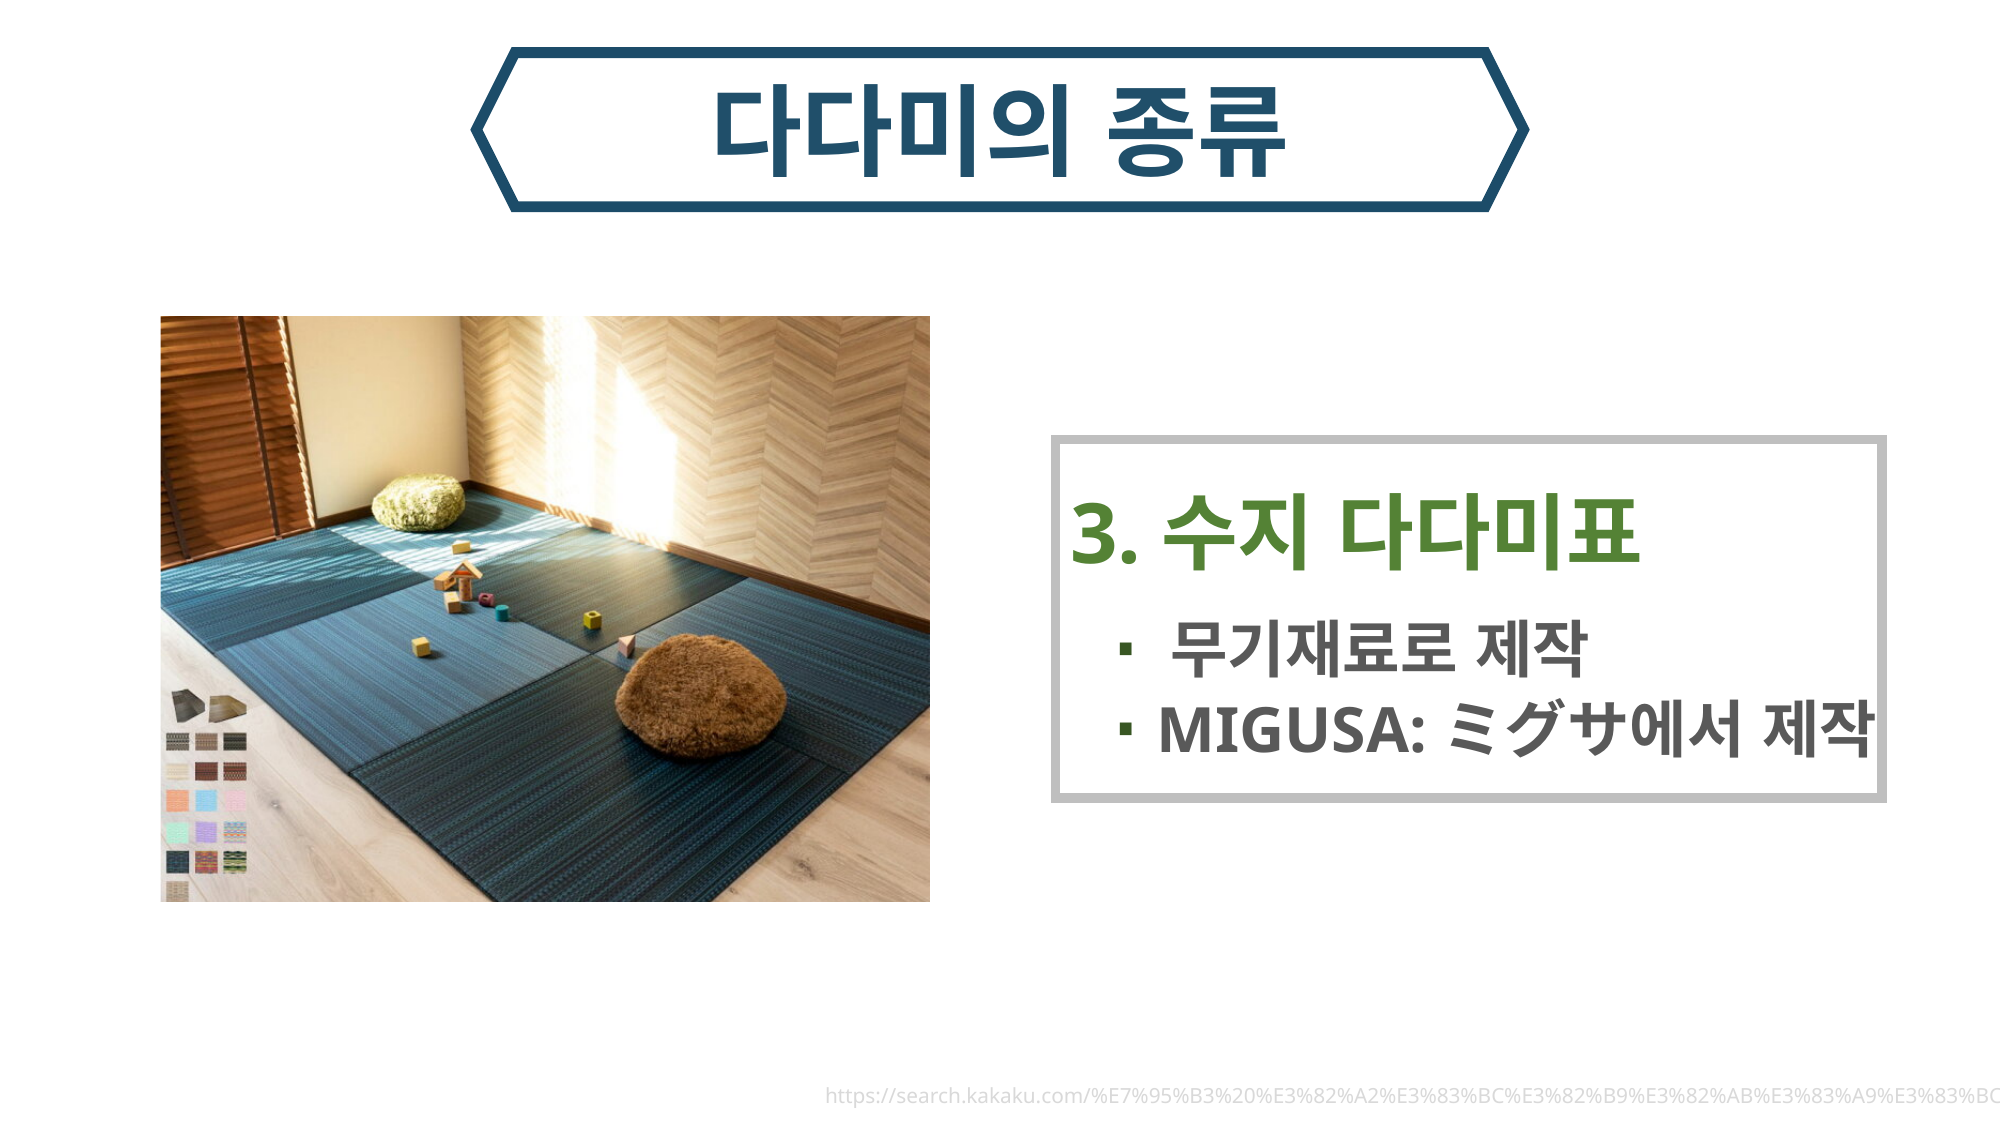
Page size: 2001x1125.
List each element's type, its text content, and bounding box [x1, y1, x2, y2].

text_box https://search.kakaku.com/%E7%95%B3%20%E3%82%A2%E3%83%BC%E3%82%B9%E3%82%AB%E3%83%A9%E3%83%BC/ [810, 1075, 2000, 1116]
text_box [475, 51, 1525, 208]
picture [160, 316, 941, 902]
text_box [1055, 439, 1992, 799]
